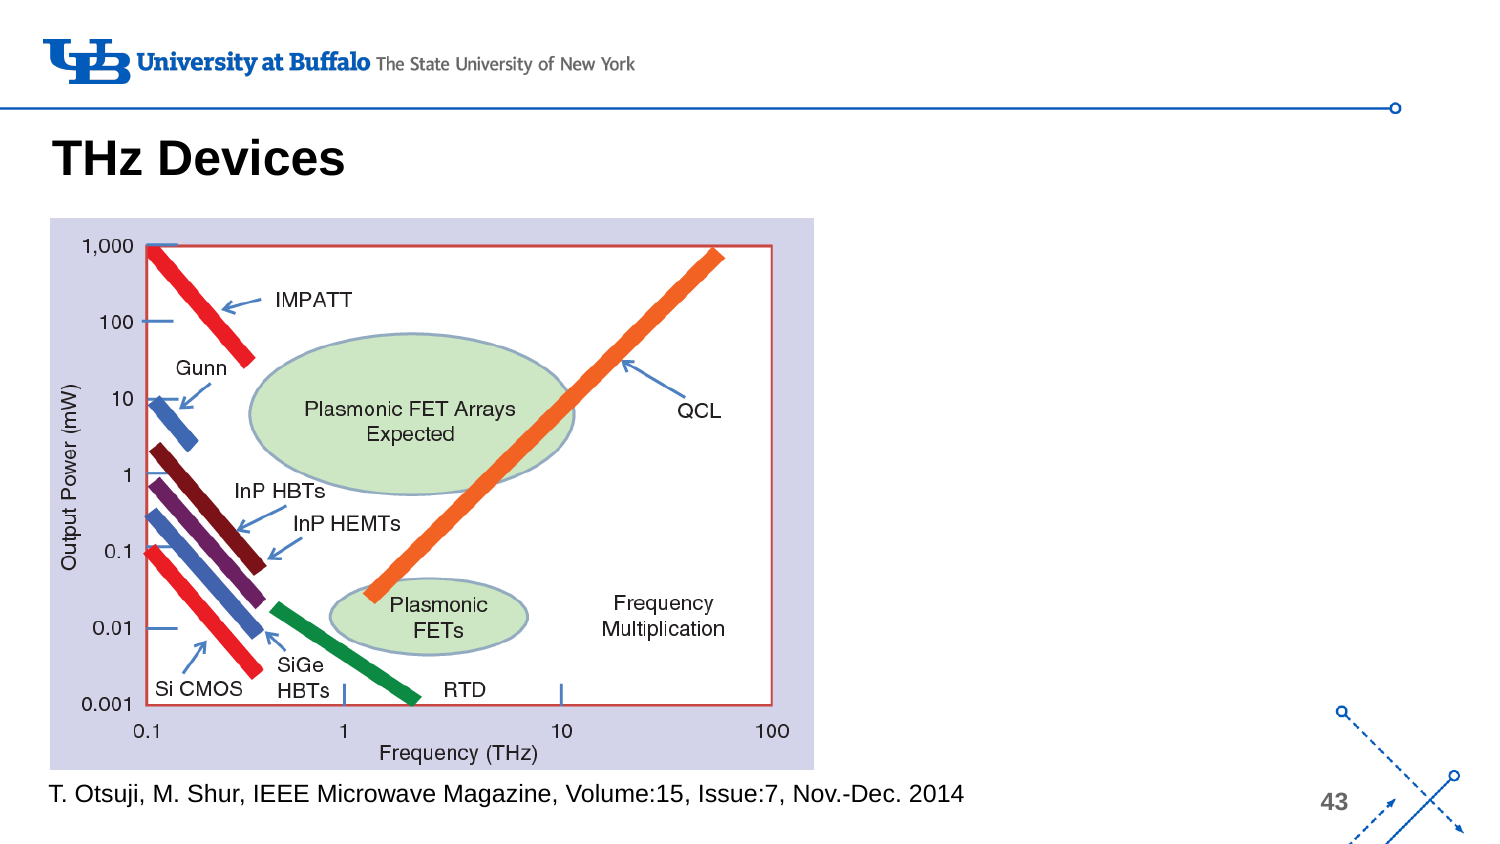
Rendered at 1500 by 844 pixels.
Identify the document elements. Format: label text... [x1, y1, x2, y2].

text_box THz Devices [37, 118, 745, 194]
text_box T. Otsuji, M. Shur, IEEE Microwave Magazine, Volume:15, Issue:7, Nov.-Dec. 2014 [33, 770, 1132, 815]
picture [0, 0, 1500, 844]
